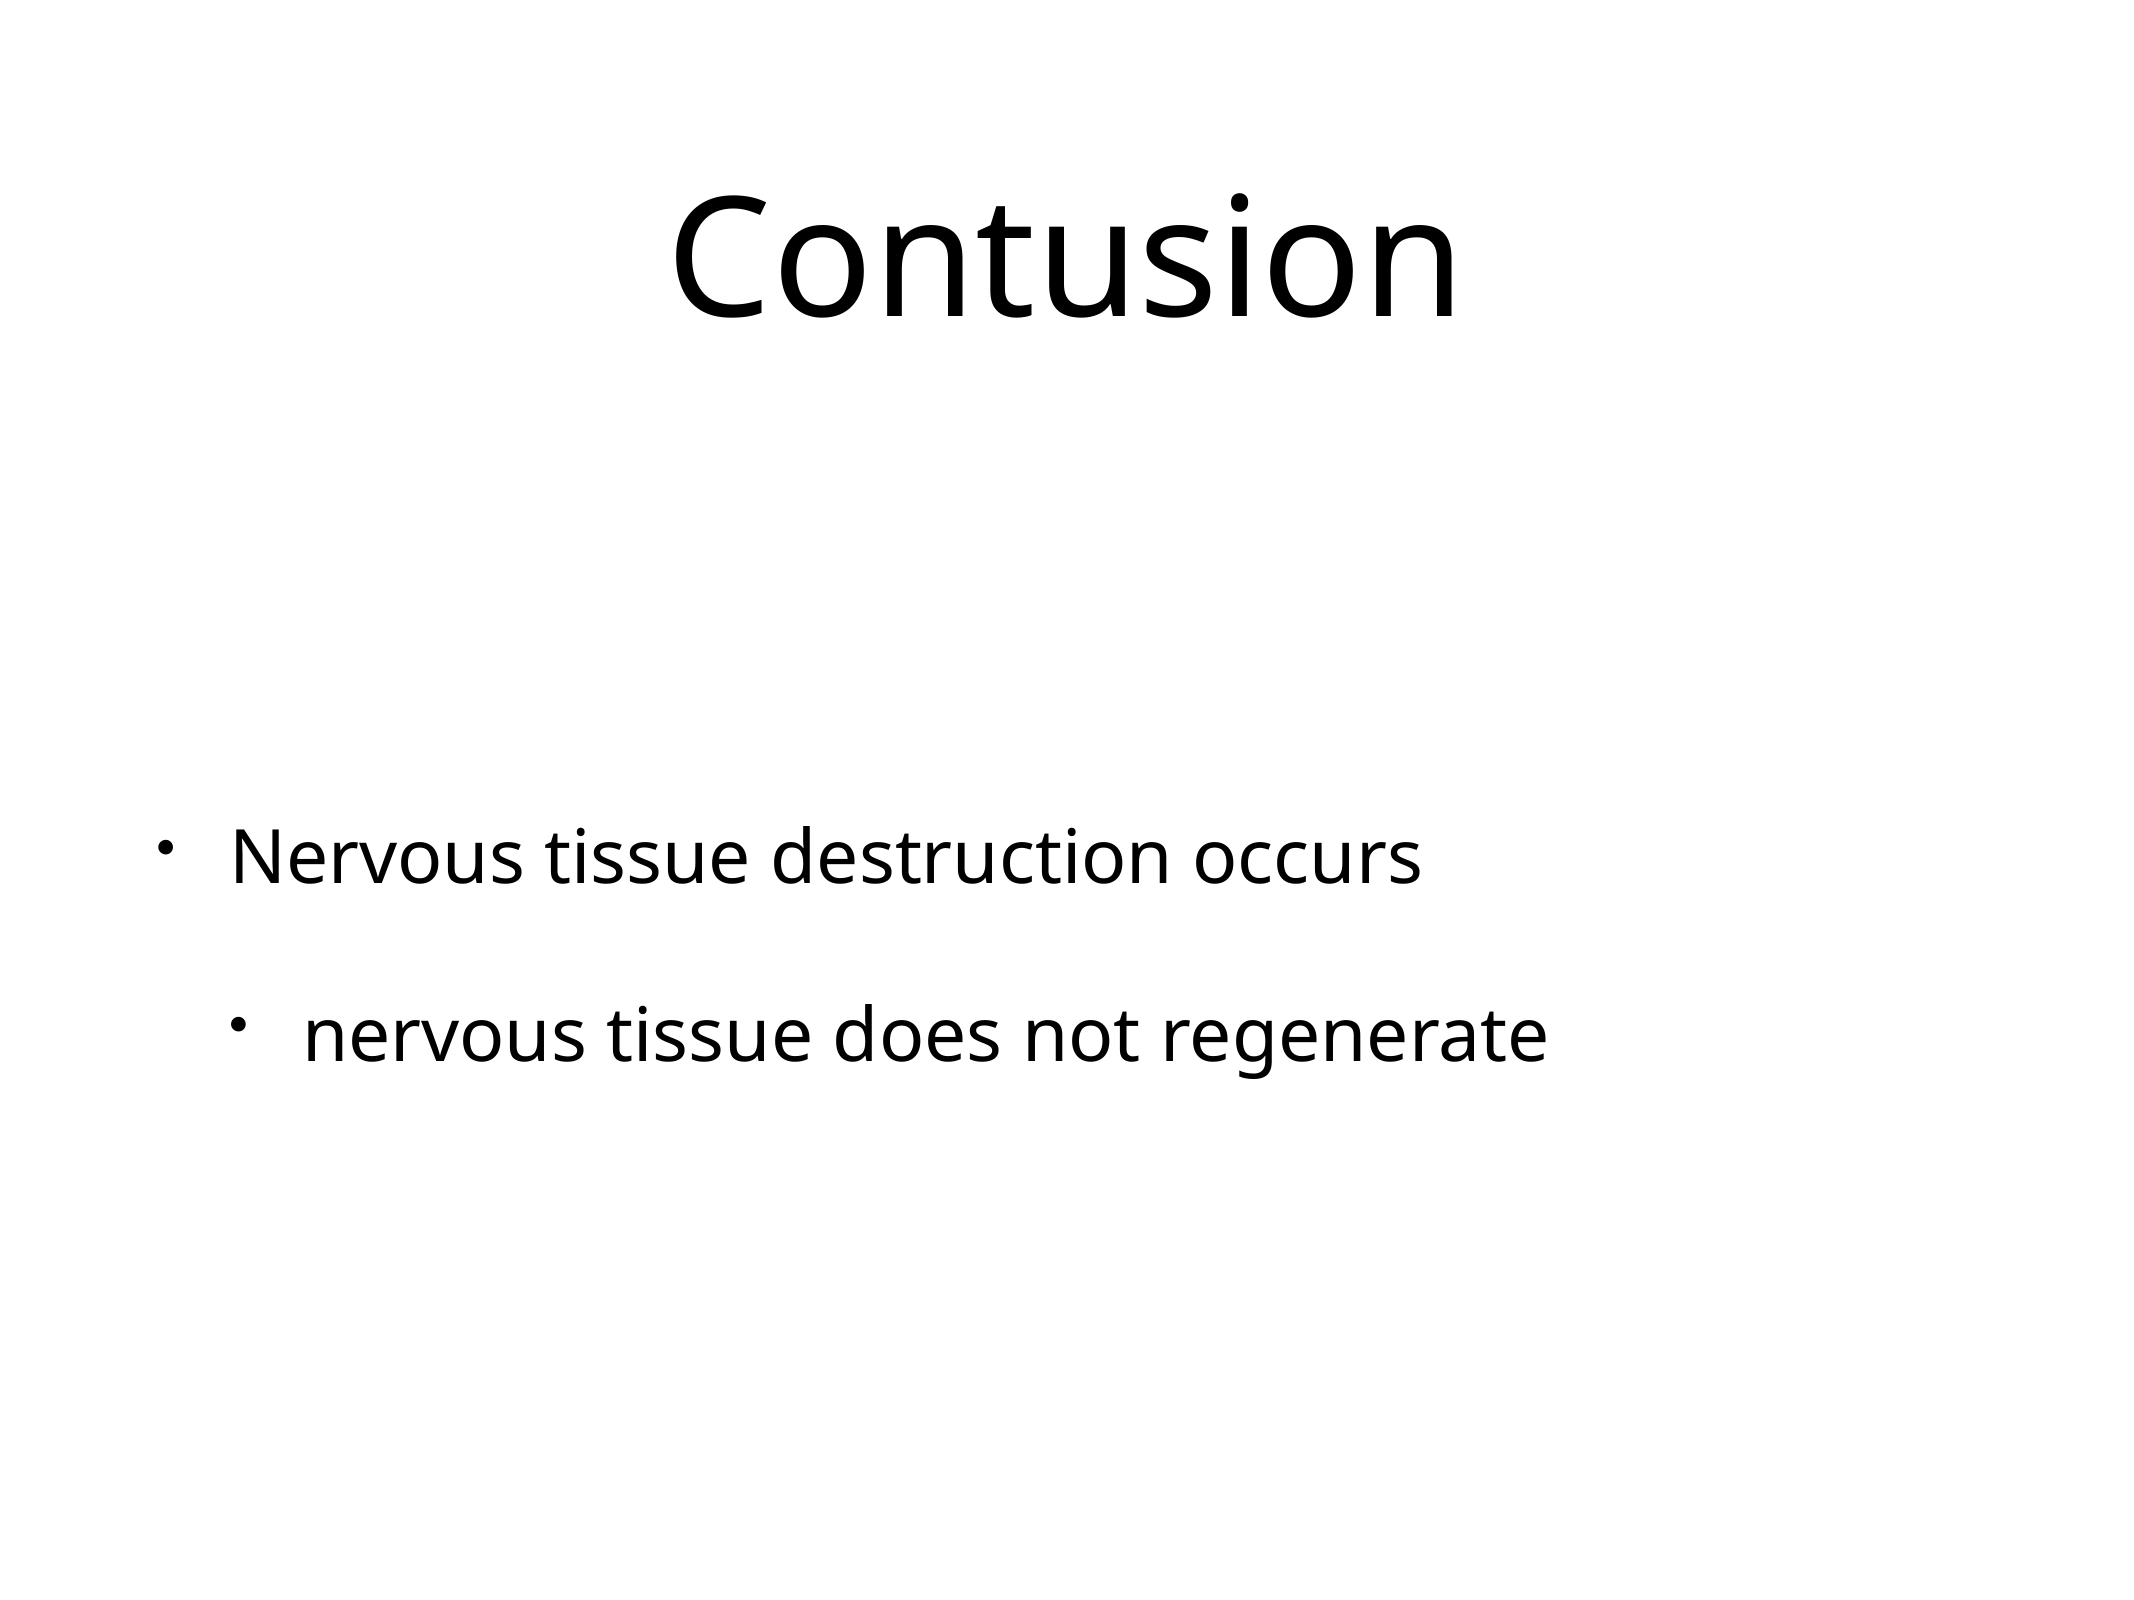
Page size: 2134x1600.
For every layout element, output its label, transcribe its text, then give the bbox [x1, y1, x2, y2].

list Nervous tissue destruction occurs nervous tissue does not regenerate [155, 426, 1978, 1459]
title Contusion [155, 72, 1978, 426]
